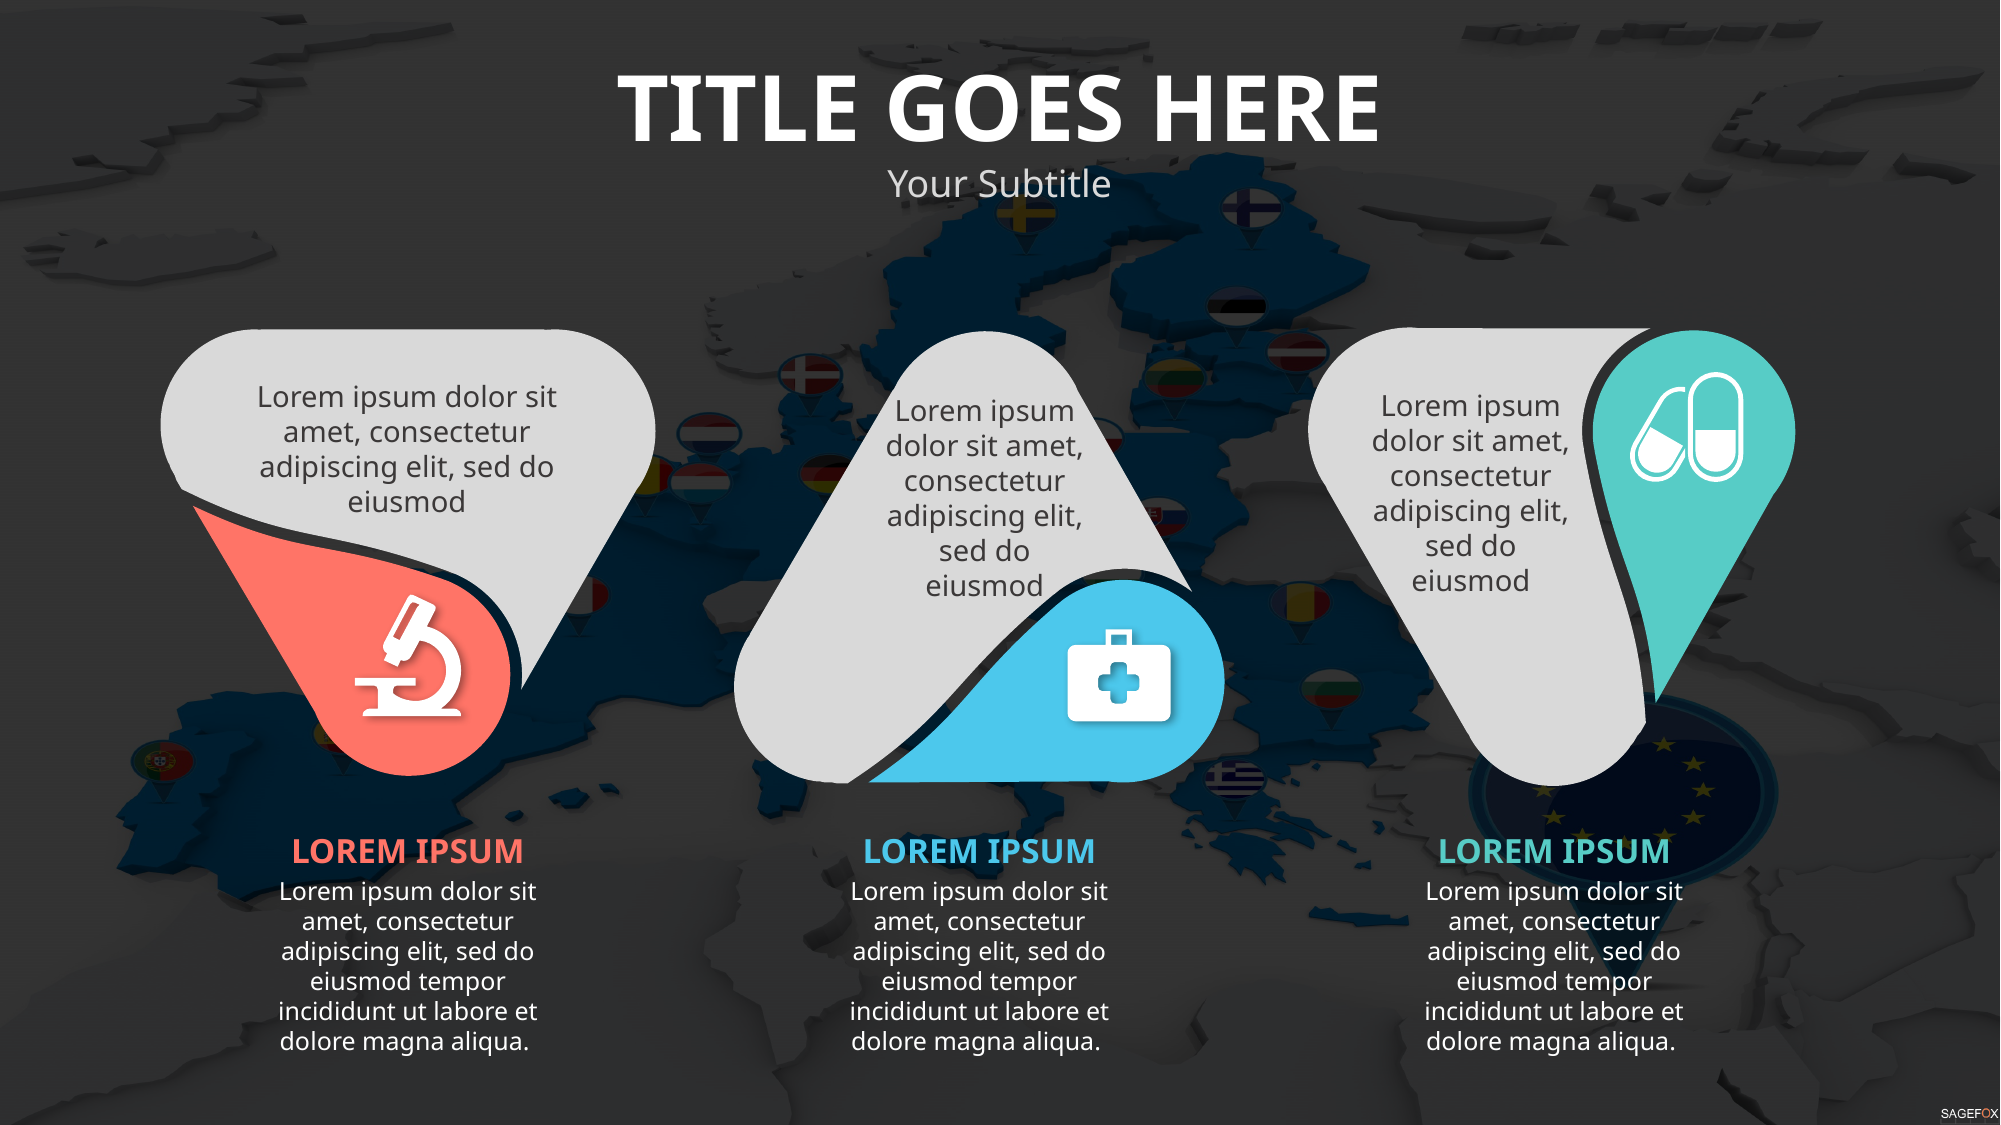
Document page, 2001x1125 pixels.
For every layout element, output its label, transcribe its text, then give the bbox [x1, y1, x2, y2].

text_box Lorem ipsum dolor sit amet, consectetur adipiscing elit, sed do eiusmod [213, 371, 602, 526]
text_box LOREM IPSUM Lorem ipsum dolor sit amet, consectetur adipiscing elit, sed do eiusmod tempor incididunt ut labore et dolore magna aliqua. [809, 823, 1150, 1063]
text_box [864, 578, 1226, 784]
text_box TITLE GOES HERE Your Subtitle [548, 42, 1452, 322]
text_box [1591, 329, 1797, 707]
text_box [354, 594, 462, 717]
text_box [1105, 436, 1194, 593]
picture [0, 0, 2001, 1125]
text_box LOREM IPSUM Lorem ipsum dolor sit amet, consectetur adipiscing elit, sed do eiusmod tempor incididunt ut labore et dolore magna aliqua. [1384, 823, 1725, 1063]
text_box [1392, 481, 1647, 787]
text_box [894, 330, 1077, 385]
text_box Lorem ipsum dolor sit amet, consectetur adipiscing elit, sed do eiusmod [1351, 379, 1591, 605]
text_box Lorem ipsum dolor sit amet, consectetur adipiscing elit, sed do eiusmod [865, 385, 1105, 610]
text_box [1067, 629, 1171, 722]
text_box [190, 503, 512, 777]
text_box [733, 435, 1037, 785]
text_box [159, 328, 657, 691]
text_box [1626, 371, 1744, 486]
text_box LOREM IPSUM Lorem ipsum dolor sit amet, consectetur adipiscing elit, sed do eiusmod tempor incididunt ut labore et dolore magna aliqua. [237, 823, 579, 1063]
text_box [1307, 326, 1651, 533]
